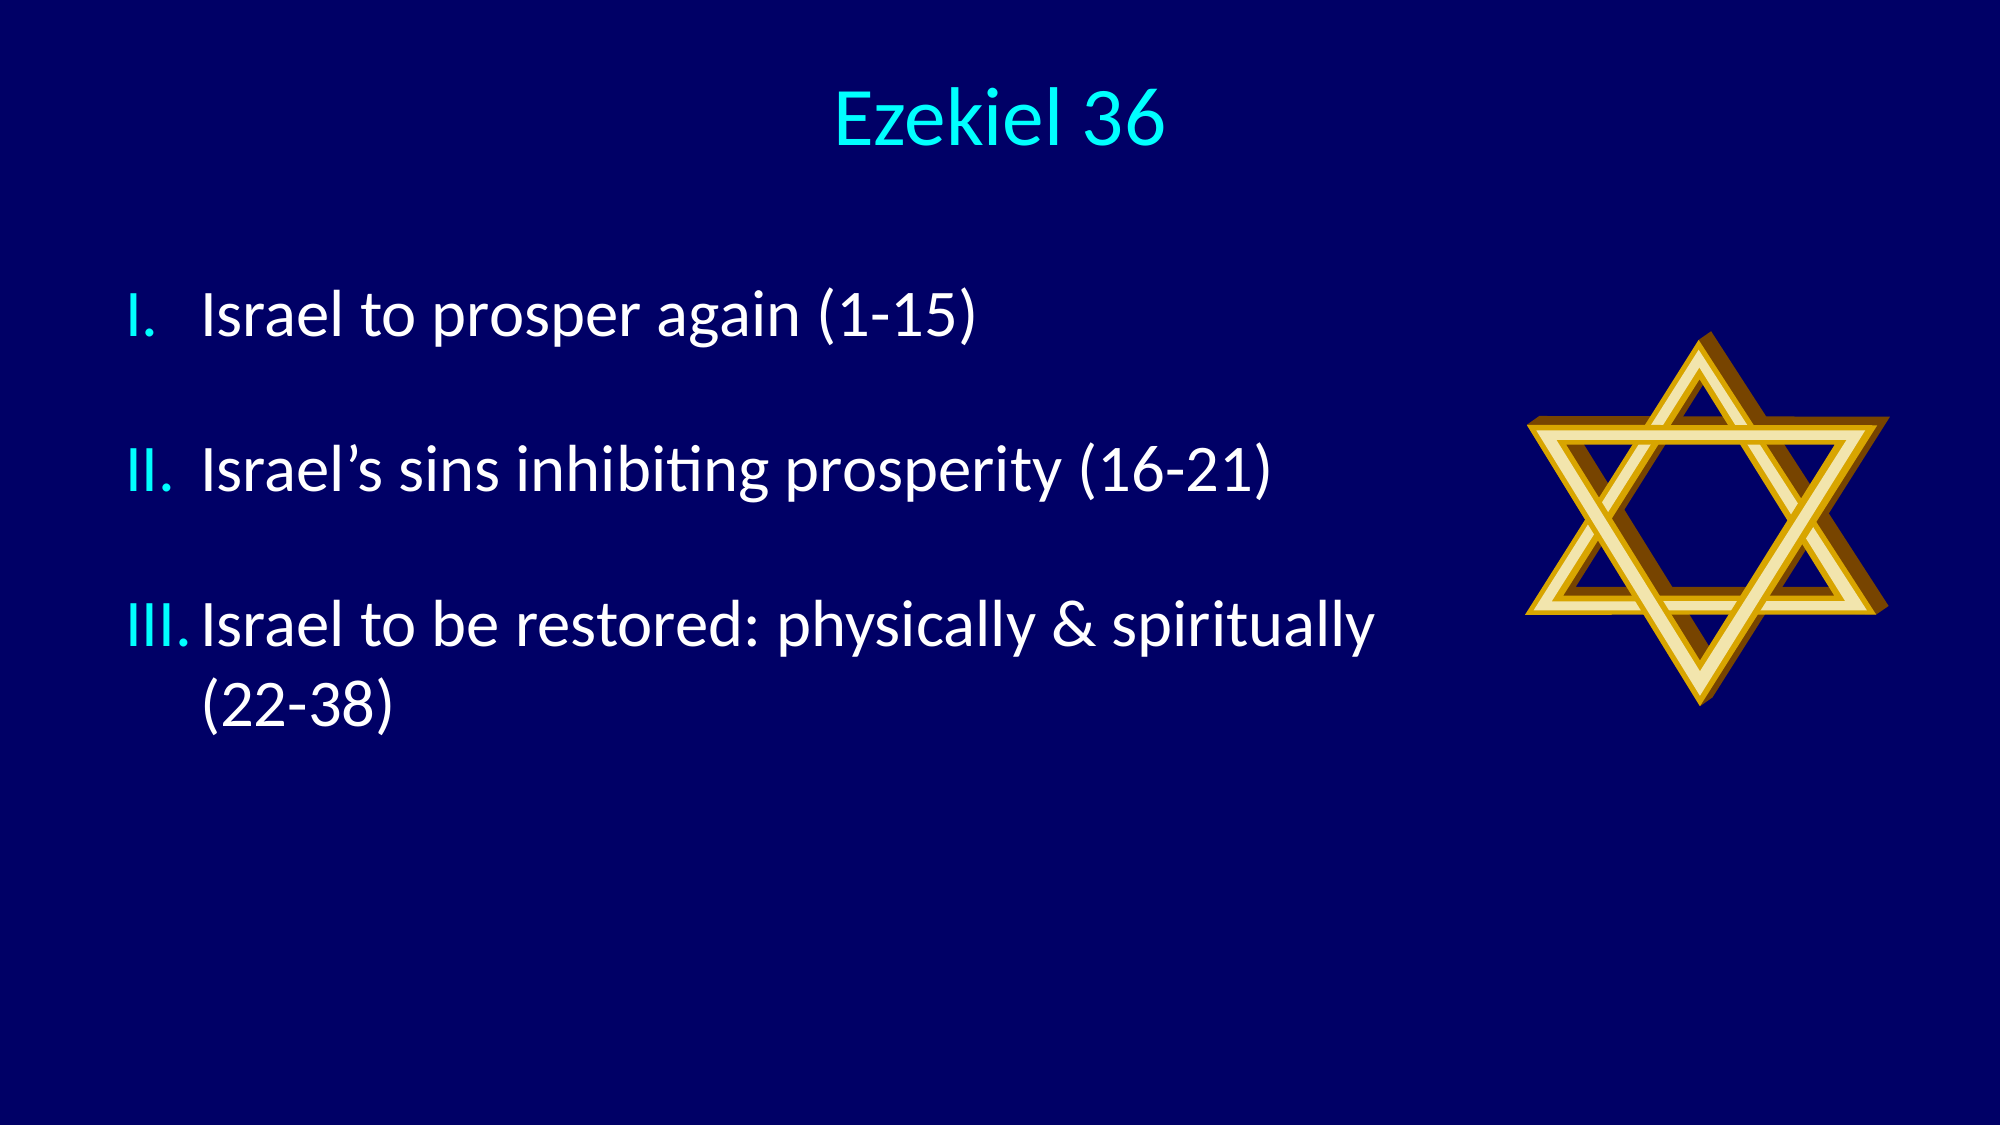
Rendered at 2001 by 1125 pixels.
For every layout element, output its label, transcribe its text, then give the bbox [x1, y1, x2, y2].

picture [1524, 330, 1891, 707]
title Ezekiel 36 [300, 37, 1700, 188]
list Israel to prosper again (1-15) Israel’s sins inhibiting prosperity (16-21) Israel to be restored: physically & spiritually (22-38) [109, 262, 1413, 776]
